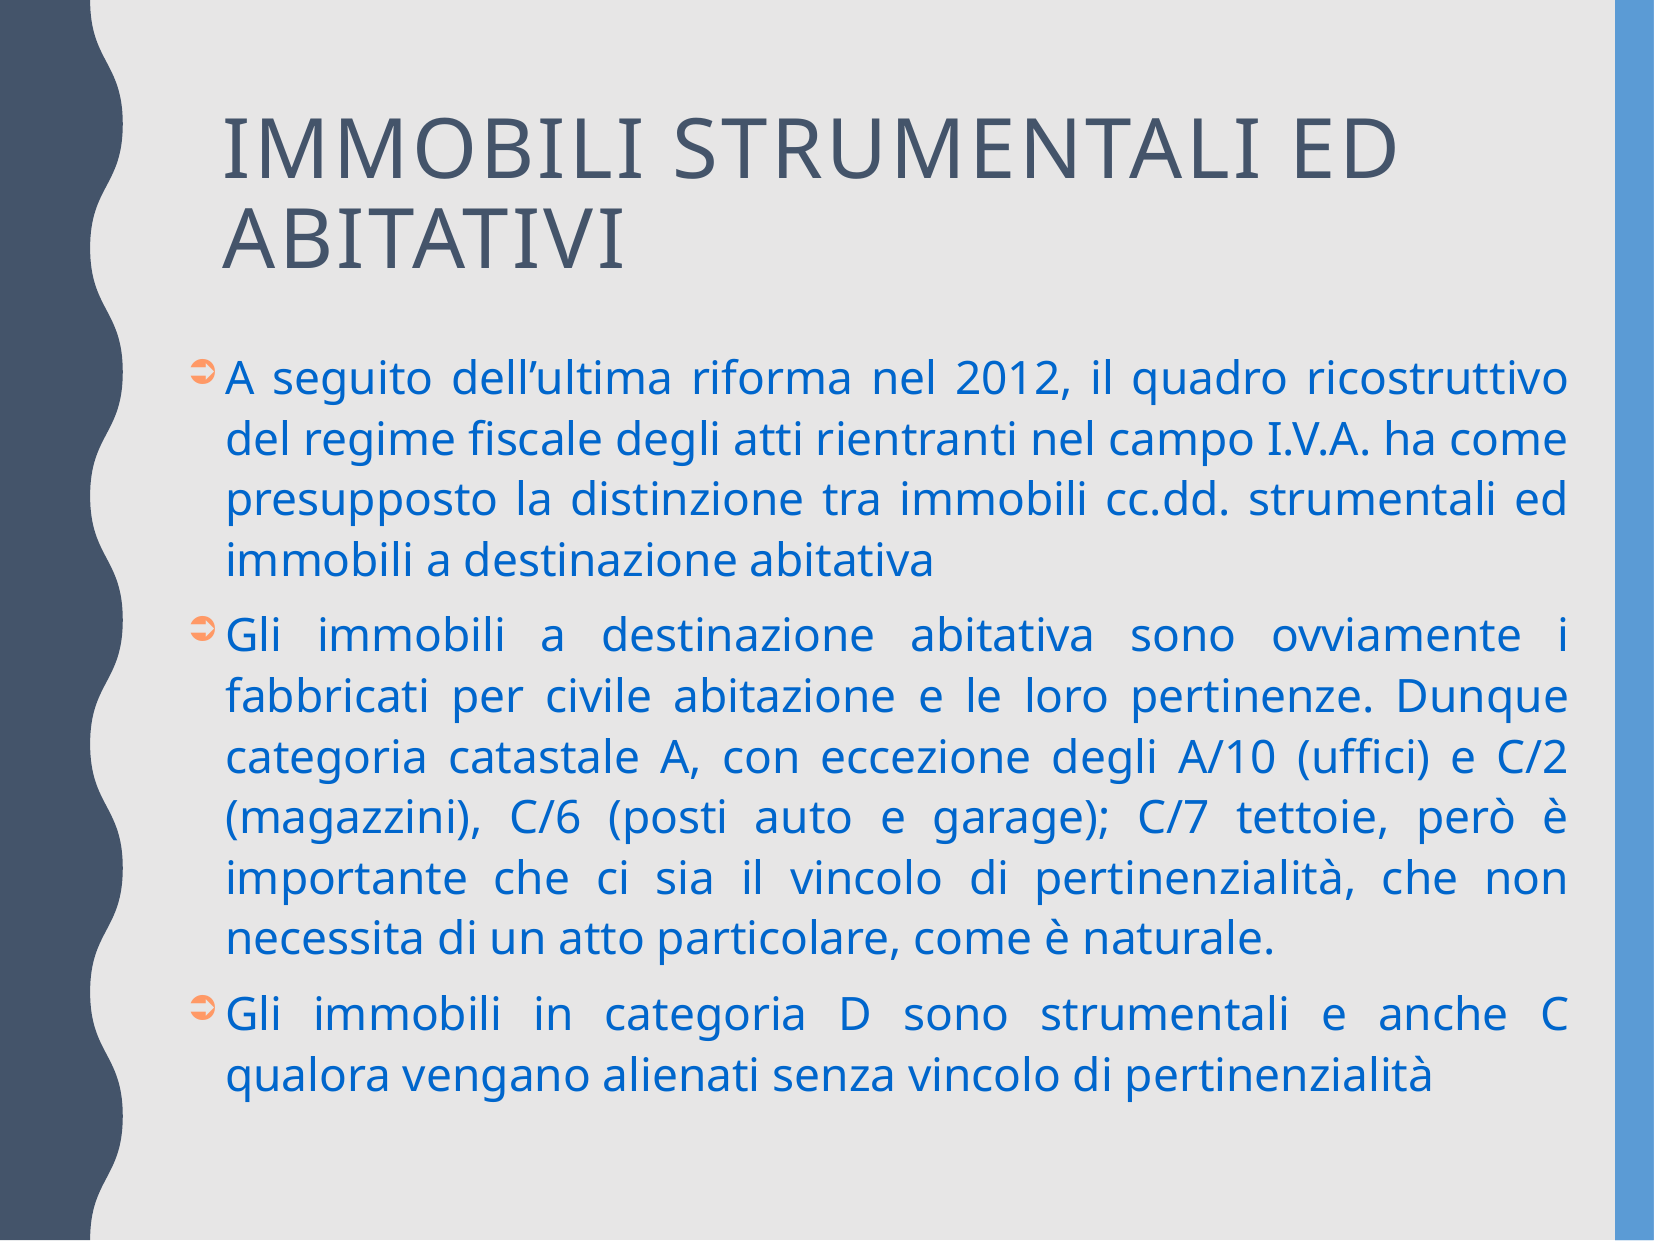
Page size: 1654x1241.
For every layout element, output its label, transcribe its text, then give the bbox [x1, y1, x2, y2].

title Immobili strumentali ed abitativi [207, 98, 1620, 306]
list A seguito dell’ultima riforma nel 2012, il quadro ricostruttivo del regime fiscale degli atti rientranti nel campo I.V.A. ha come presupposto la distinzione tra immobili cc.dd. strumentali ed immobili a destinazione abitativa Gli immobili a destinazione abitativa sono ovviamente i fabbricati per civile abitazione e le loro pertinenze. Dunque categoria catastale A, con eccezione degli A/10 (uffici) e C/2 (magazzini), C/6 (posti auto e garage); C/7 tettoie, però è importante che ci sia il vincolo di pertinenzialità, che non necessita di un atto particolare, come è naturale. Gli immobili in categoria D sono strumentali e anche C qualora vengano alienati senza vincolo di pertinenzialità [172, 335, 1585, 1117]
